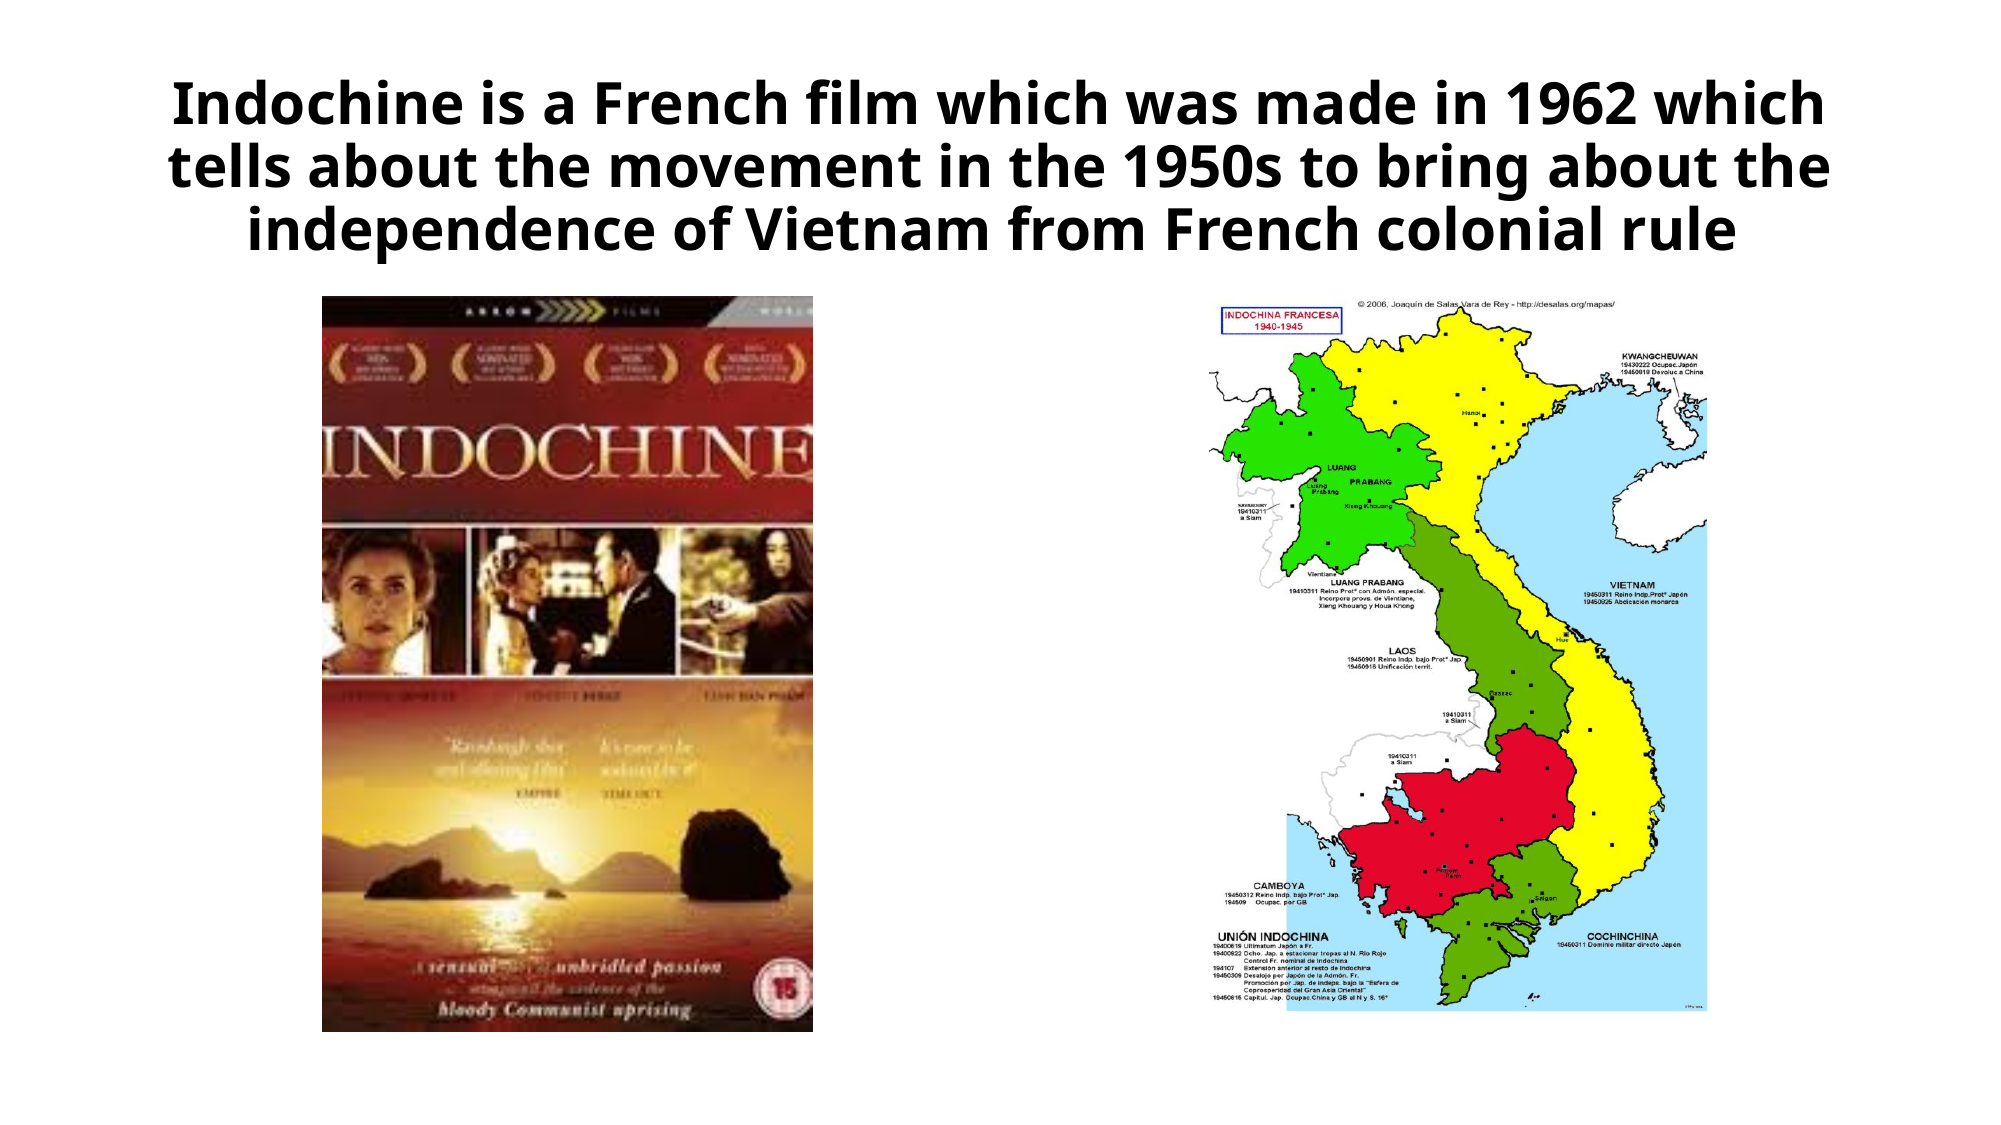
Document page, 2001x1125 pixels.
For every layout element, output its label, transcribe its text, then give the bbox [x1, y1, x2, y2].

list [322, 296, 813, 1032]
title Indochine is a French film which was made in 1962 which tells about the movement in the 1950s to bring about the independence of Vietnam from French colonial rule [137, 59, 1863, 278]
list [1209, 299, 1707, 1011]
